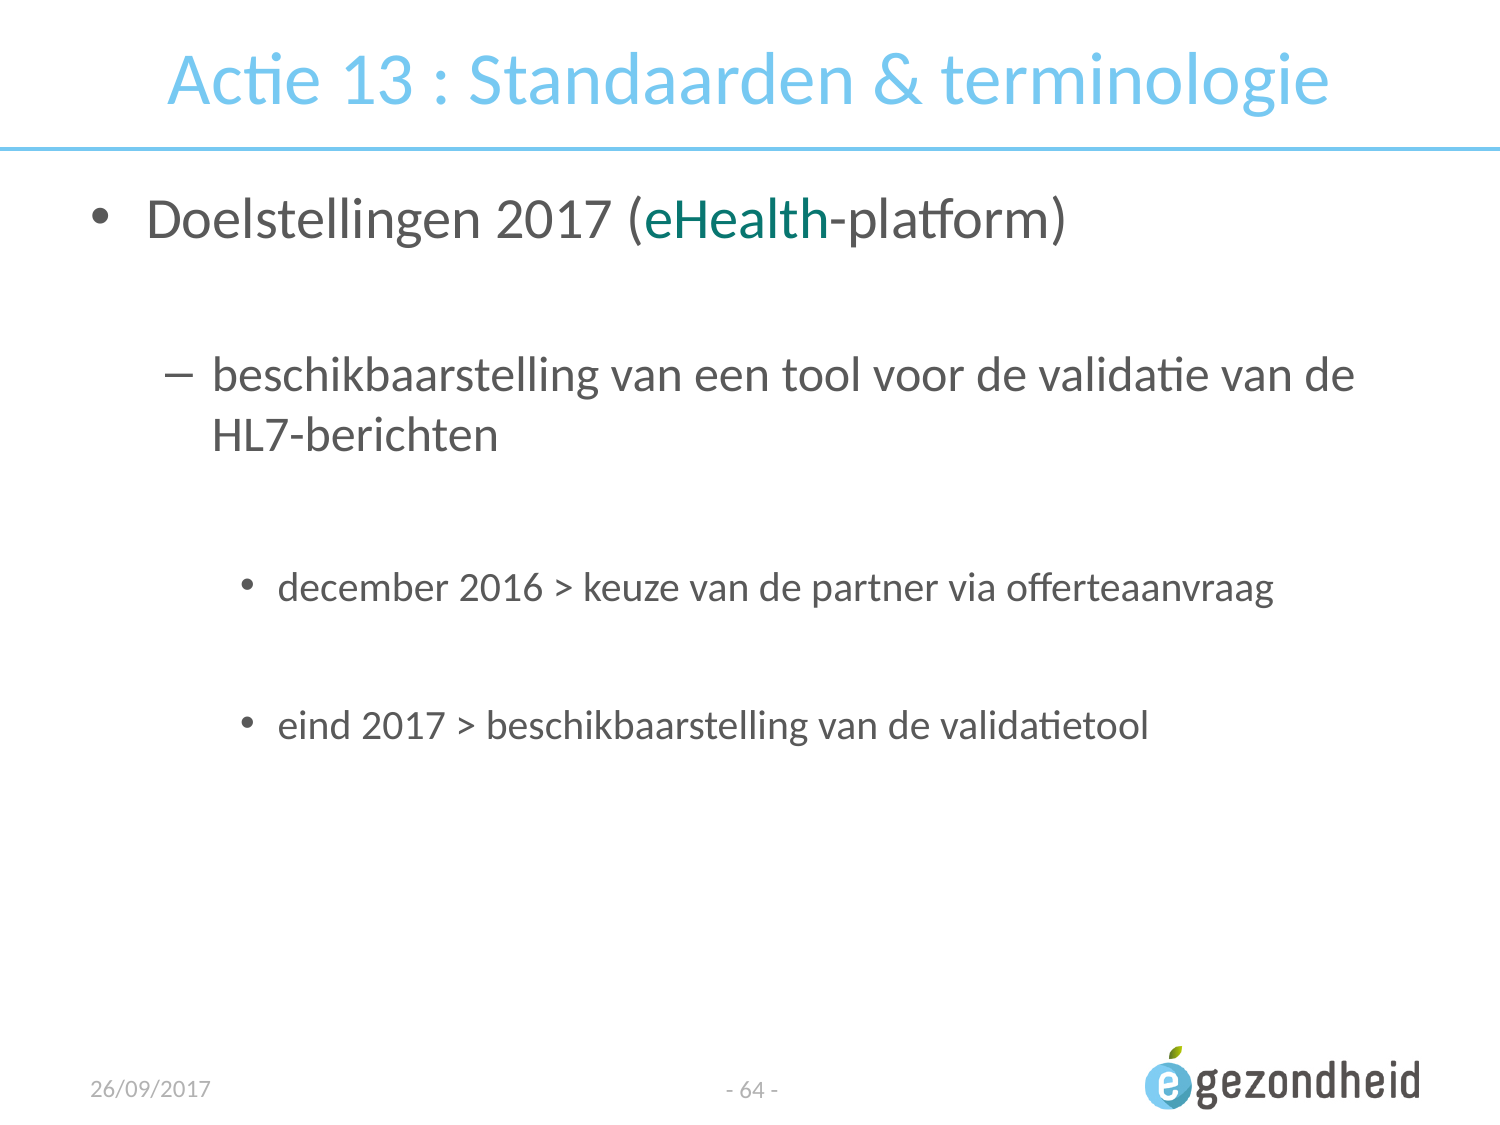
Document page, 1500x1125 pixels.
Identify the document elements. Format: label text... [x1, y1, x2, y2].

title Actie 13 : Standaarden & terminologie [0, 0, 1500, 149]
list Doelstellingen 2017 (eHealth-platform) beschikbaarstelling van een tool voor de validatie van de HL7-berichten december 2016 > keuze van de partner via offerteaanvraag eind 2017 > beschikbaarstelling van de validatietool [75, 172, 1425, 1035]
picture [1116, 1037, 1447, 1125]
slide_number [75, 1057, 425, 1118]
slide_number - 64 - [577, 1058, 928, 1119]
